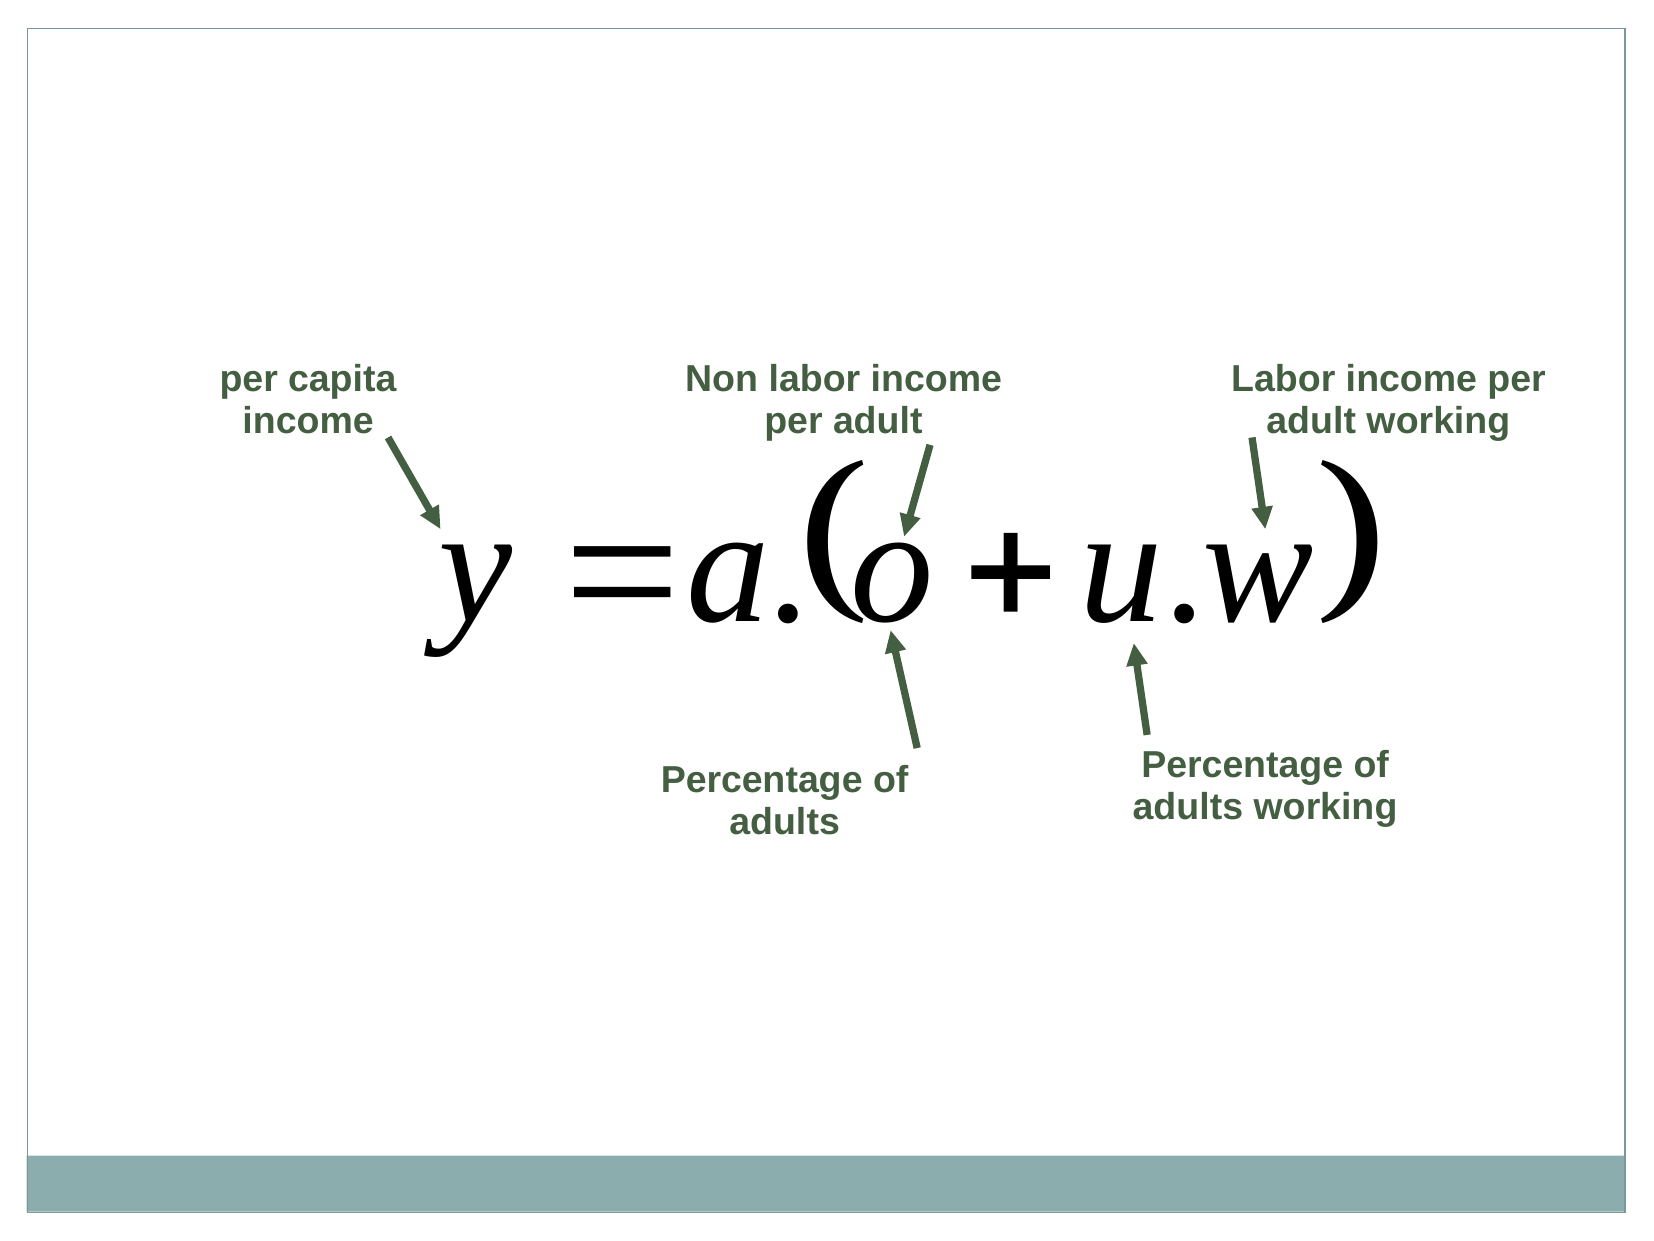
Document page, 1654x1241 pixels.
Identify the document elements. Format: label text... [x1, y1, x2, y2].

text_box per capita income [190, 349, 426, 450]
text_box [397, 454, 1386, 691]
title Basic Identity [0, 41, 1544, 179]
text_box Percentage of adults working [1082, 735, 1448, 836]
text_box Percentage of adults [602, 750, 967, 851]
text_box Non labor income per adult [661, 349, 1026, 450]
text_box Labor income per adult working [1206, 349, 1571, 450]
